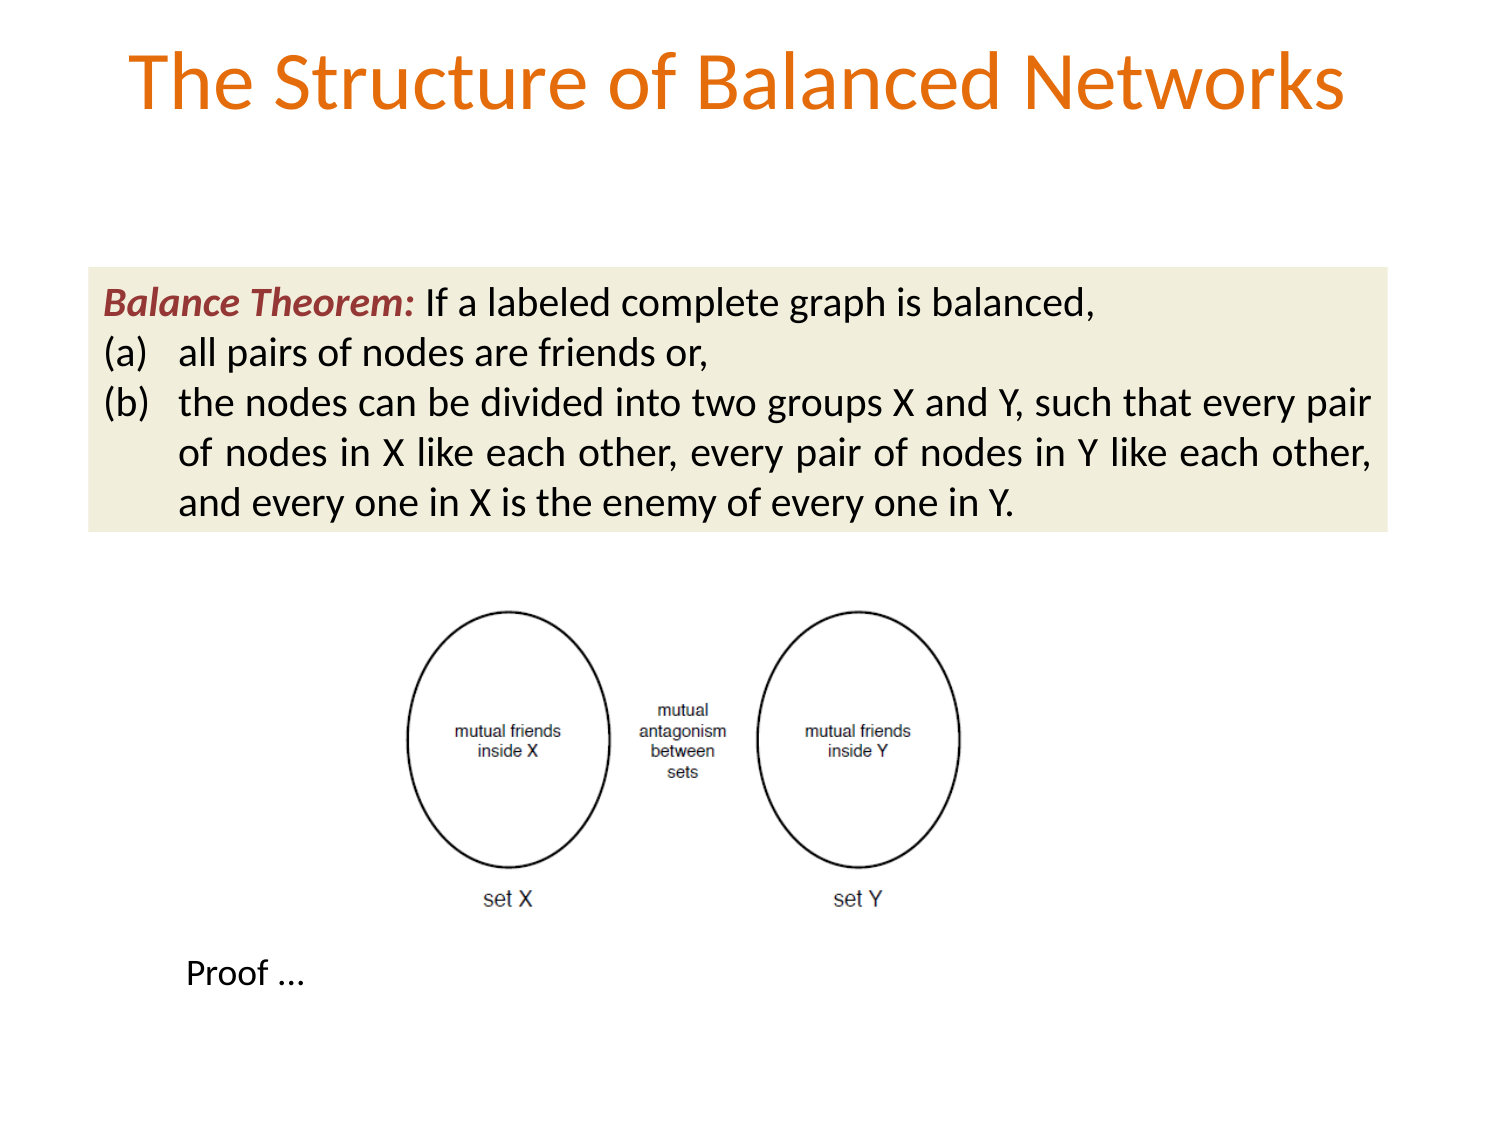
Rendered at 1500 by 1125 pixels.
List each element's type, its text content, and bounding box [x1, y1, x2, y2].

text_box Proof ... [171, 940, 916, 1001]
picture [312, 585, 1034, 936]
text_box Balance Theorem: If a labeled complete graph is balanced, all pairs of nodes are friends or, the nodes can be divided into two groups X and Y, such that every pair of nodes in X like each other, every pair of nodes in Y like each other, and every one in X is the enemy of every one in Y. [88, 267, 1388, 532]
text_box The Structure of Balanced Networks [88, 19, 1388, 134]
